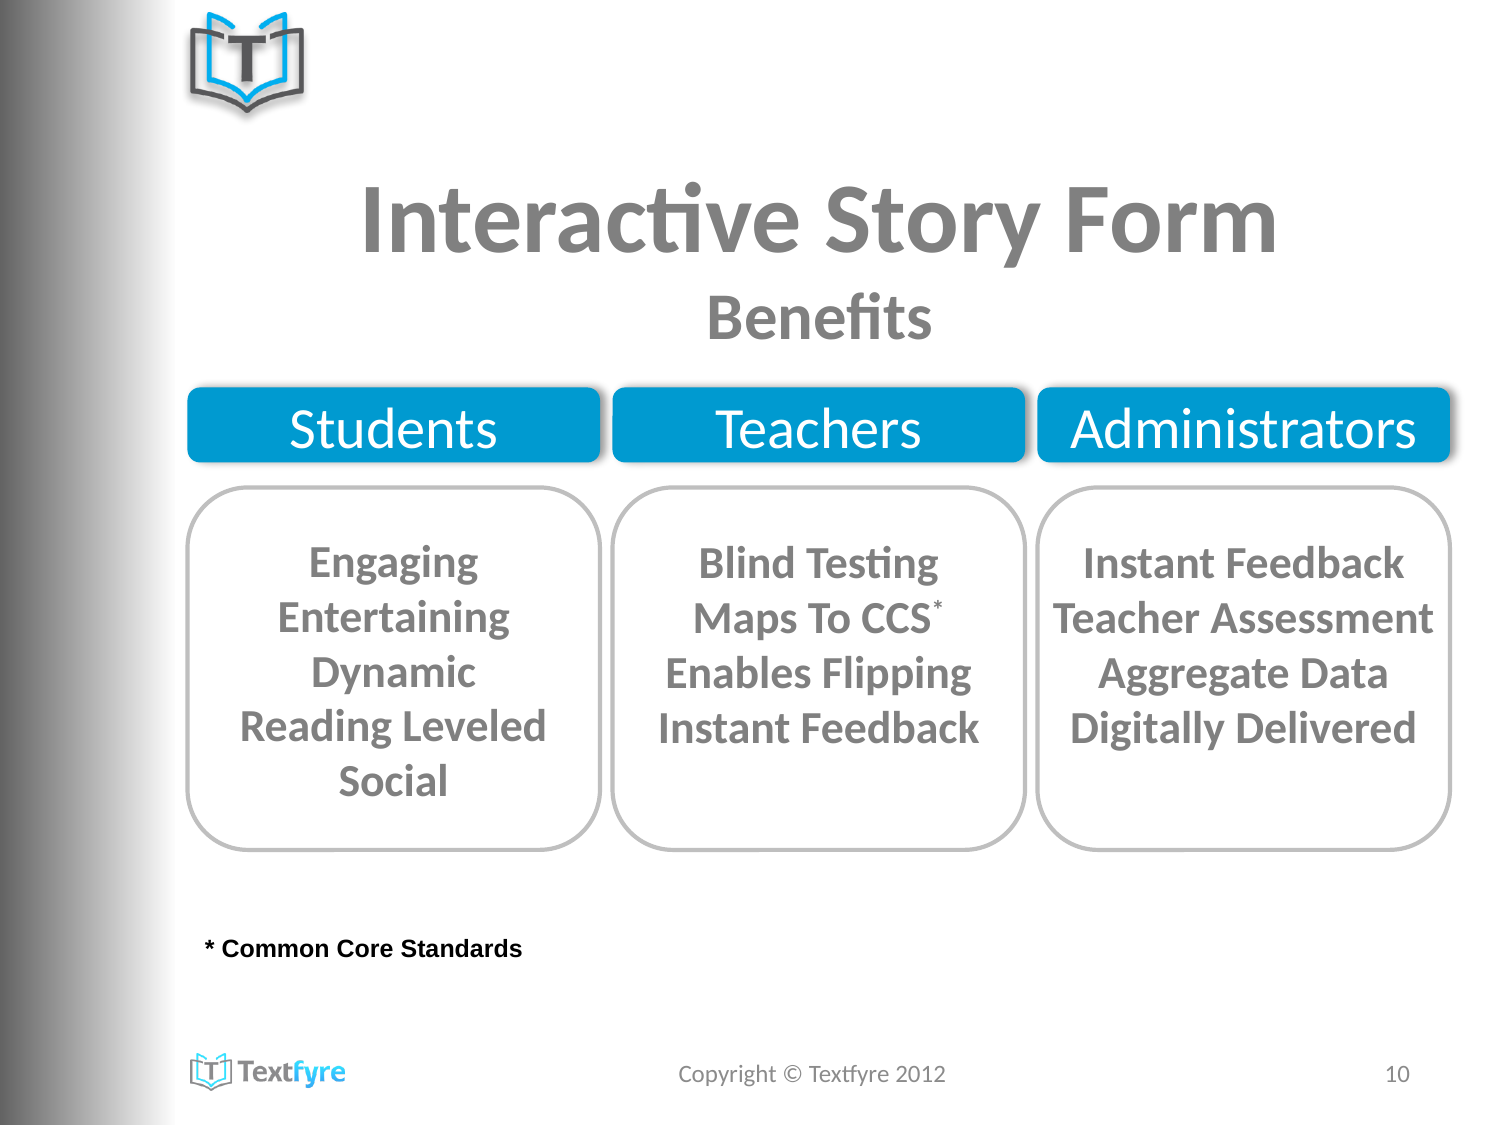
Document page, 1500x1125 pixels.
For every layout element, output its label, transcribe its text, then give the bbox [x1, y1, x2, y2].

text_box [614, 485, 1023, 525]
text_box Administrators [1035, 385, 1453, 465]
text_box [1038, 760, 1453, 853]
text_box Blind Testing Maps To CCS* Enables Flipping Instant Feedback [599, 525, 1038, 815]
picture [190, 1053, 345, 1091]
text_box * Common Core Standards [190, 924, 1450, 970]
text_box Interactive Story Form Benefits [190, 145, 1450, 361]
picture [190, 12, 315, 113]
text_box [615, 815, 1022, 853]
text_box Teachers [611, 385, 1028, 465]
text_box Instant Feedback Teacher Assessment Aggregate Data Digitally Delivered [1012, 524, 1475, 760]
text_box Engaging Entertaining Dynamic Reading Leveled Social [185, 485, 599, 853]
slide_number 10 [1074, 1042, 1425, 1103]
text_box [1040, 485, 1448, 524]
text_box Students [185, 385, 603, 465]
footer Copyright © Textfyre 2012 [512, 1042, 1074, 1103]
text_box [0, 0, 177, 1125]
